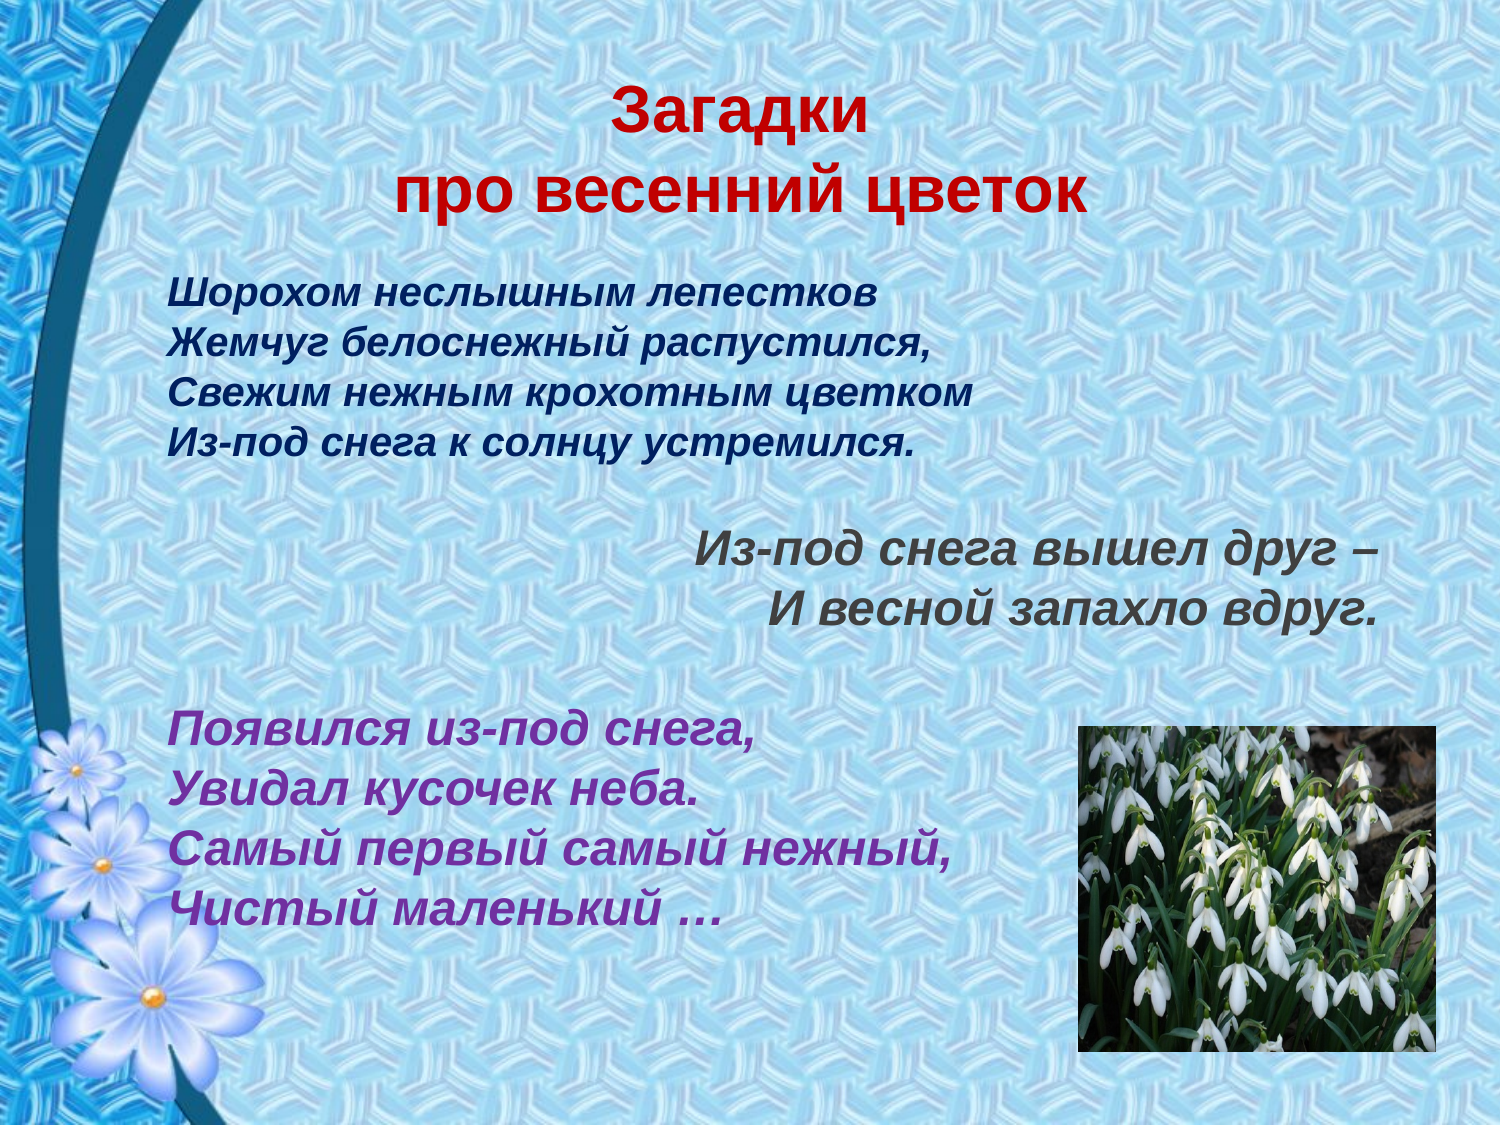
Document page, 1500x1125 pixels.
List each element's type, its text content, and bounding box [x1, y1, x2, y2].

text_box Загадки про весенний цветок [374, 58, 1125, 234]
text_box Шорохом неслышным лепестков Жемчуг белоснежный распустился, Свежим нежным крохотным цветком Из-под снега к солнцу устремился. Из-под снега вышел друг – И весной запахло вдруг. Появился из-под снега, Увидал кусочек неба. Самый первый самый нежный, Чистый маленький … [152, 257, 1395, 1125]
picture [0, 0, 1500, 1125]
